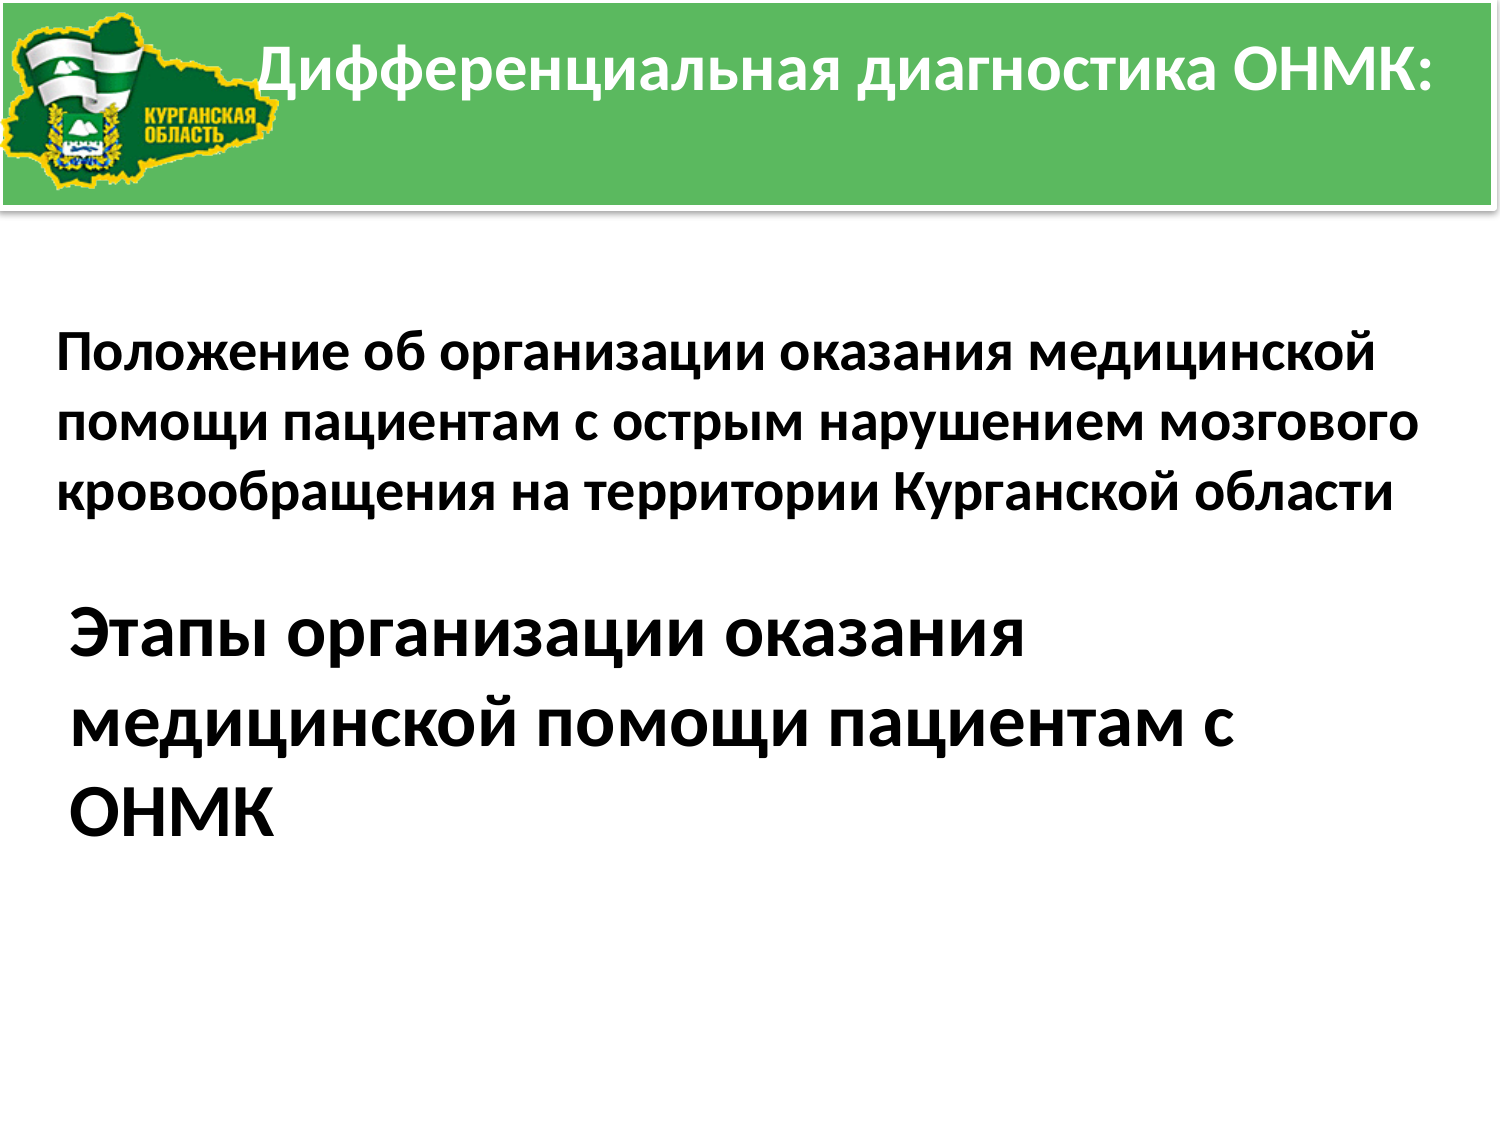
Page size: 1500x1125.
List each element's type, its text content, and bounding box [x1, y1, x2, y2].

text_box Дифференциальная диагностика ОНМК: [281, 0, 1497, 211]
text_box Положение об организации оказания медицинской помощи пациентам с острым нарушением мозгового кровообращения на территории Курганской области [41, 304, 1459, 530]
picture [0, 0, 280, 205]
text_box Этапы организации оказания медицинской помощи пациентам с ОНМК [54, 574, 1414, 859]
